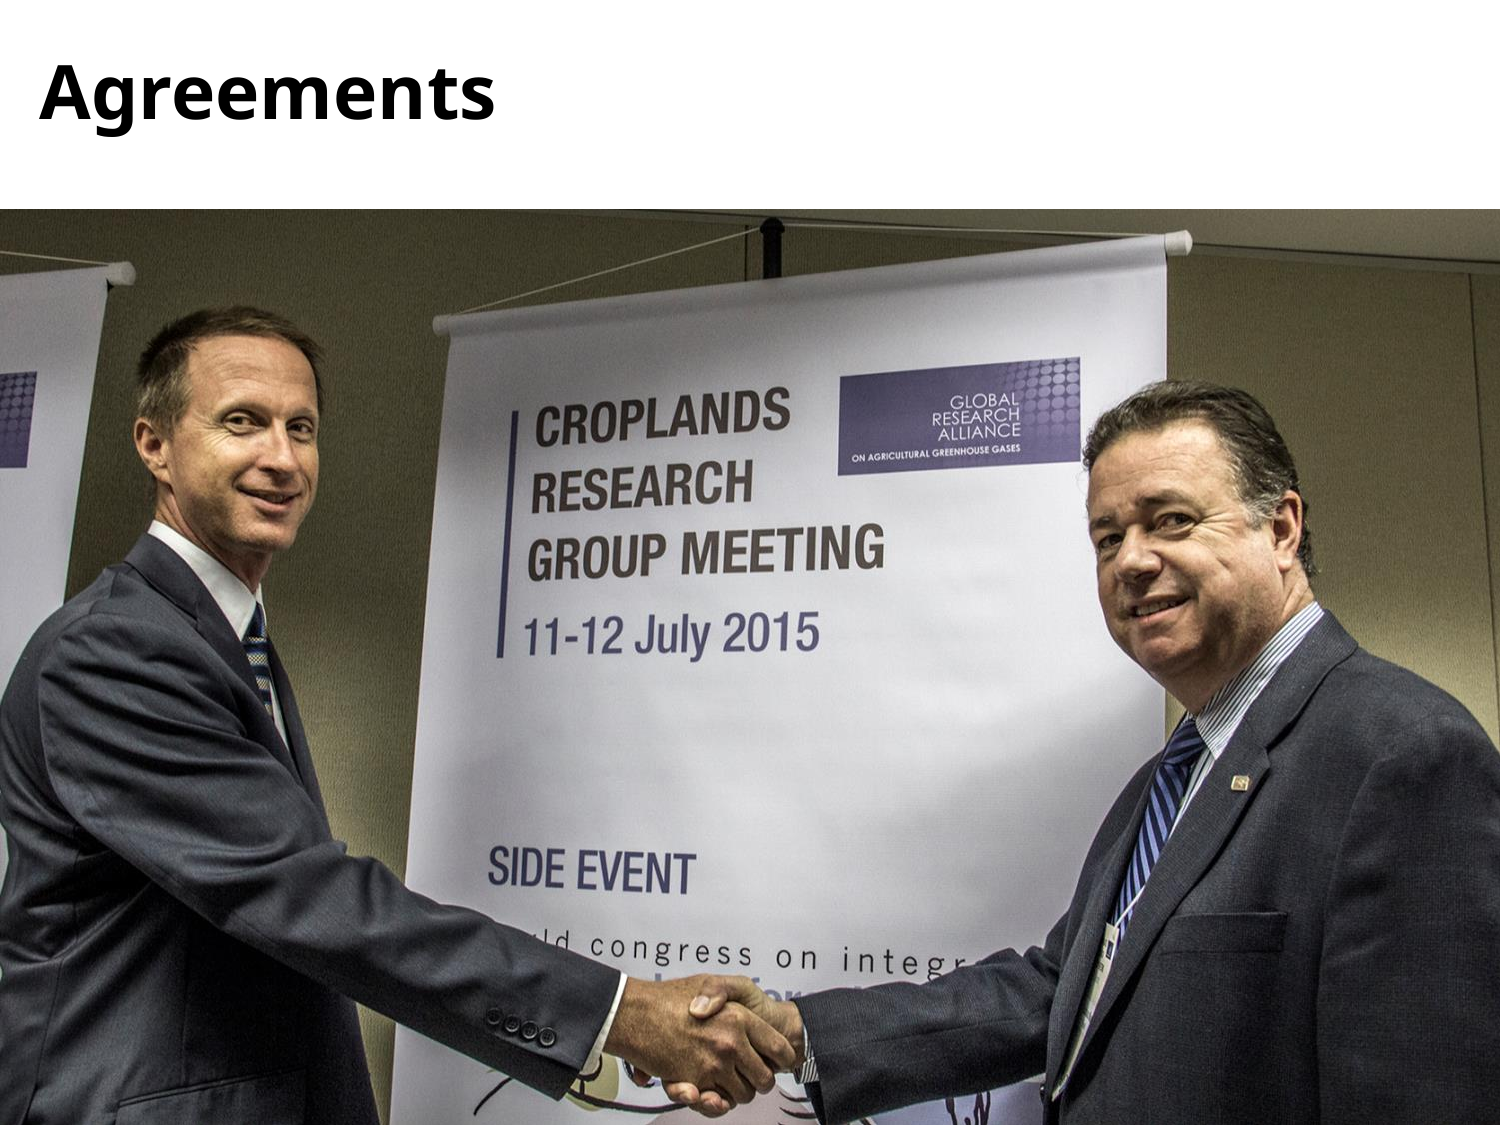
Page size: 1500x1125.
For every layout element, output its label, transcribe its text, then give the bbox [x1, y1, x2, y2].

picture [0, 209, 1500, 1125]
text_box Agreements [24, 37, 1425, 143]
